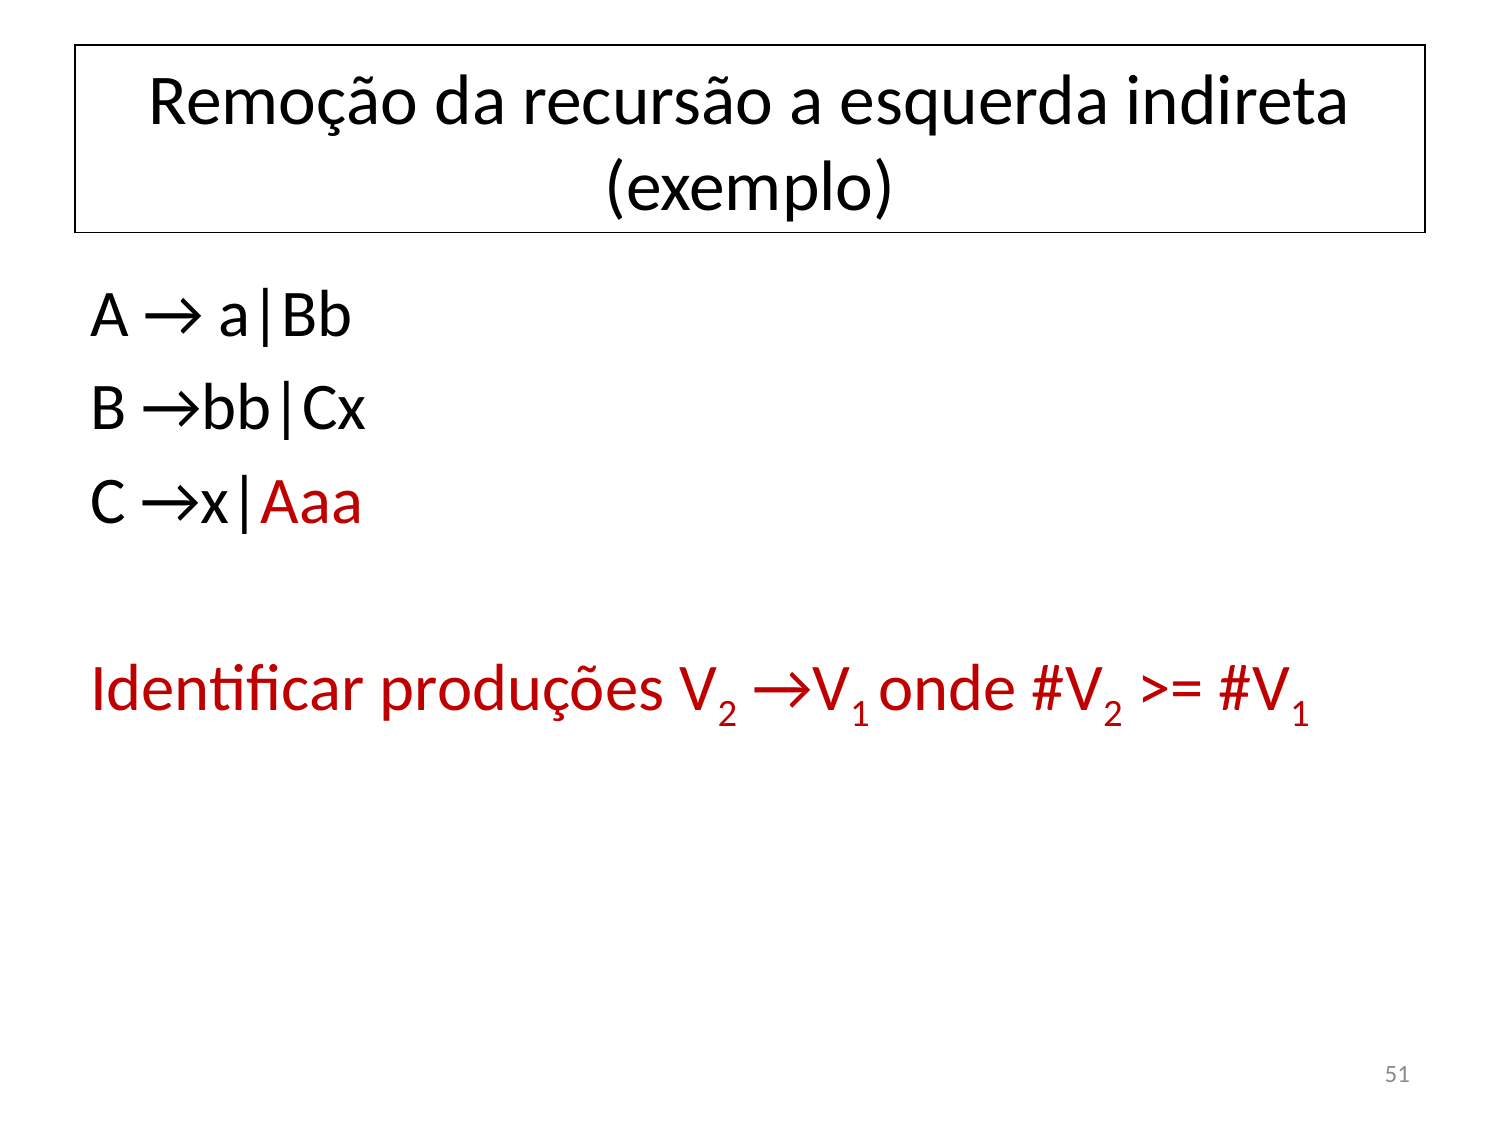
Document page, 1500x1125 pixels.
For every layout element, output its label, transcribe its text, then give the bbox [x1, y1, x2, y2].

slide_number 51 [1074, 1042, 1425, 1103]
list A → a|Bb B →bb|Cx C →x|Aaa Identificar produções V2 →V1 onde #V2 >= #V1 [74, 262, 1426, 1006]
title Remoção da recursão a esquerda indireta (exemplo) [74, 44, 1426, 233]
